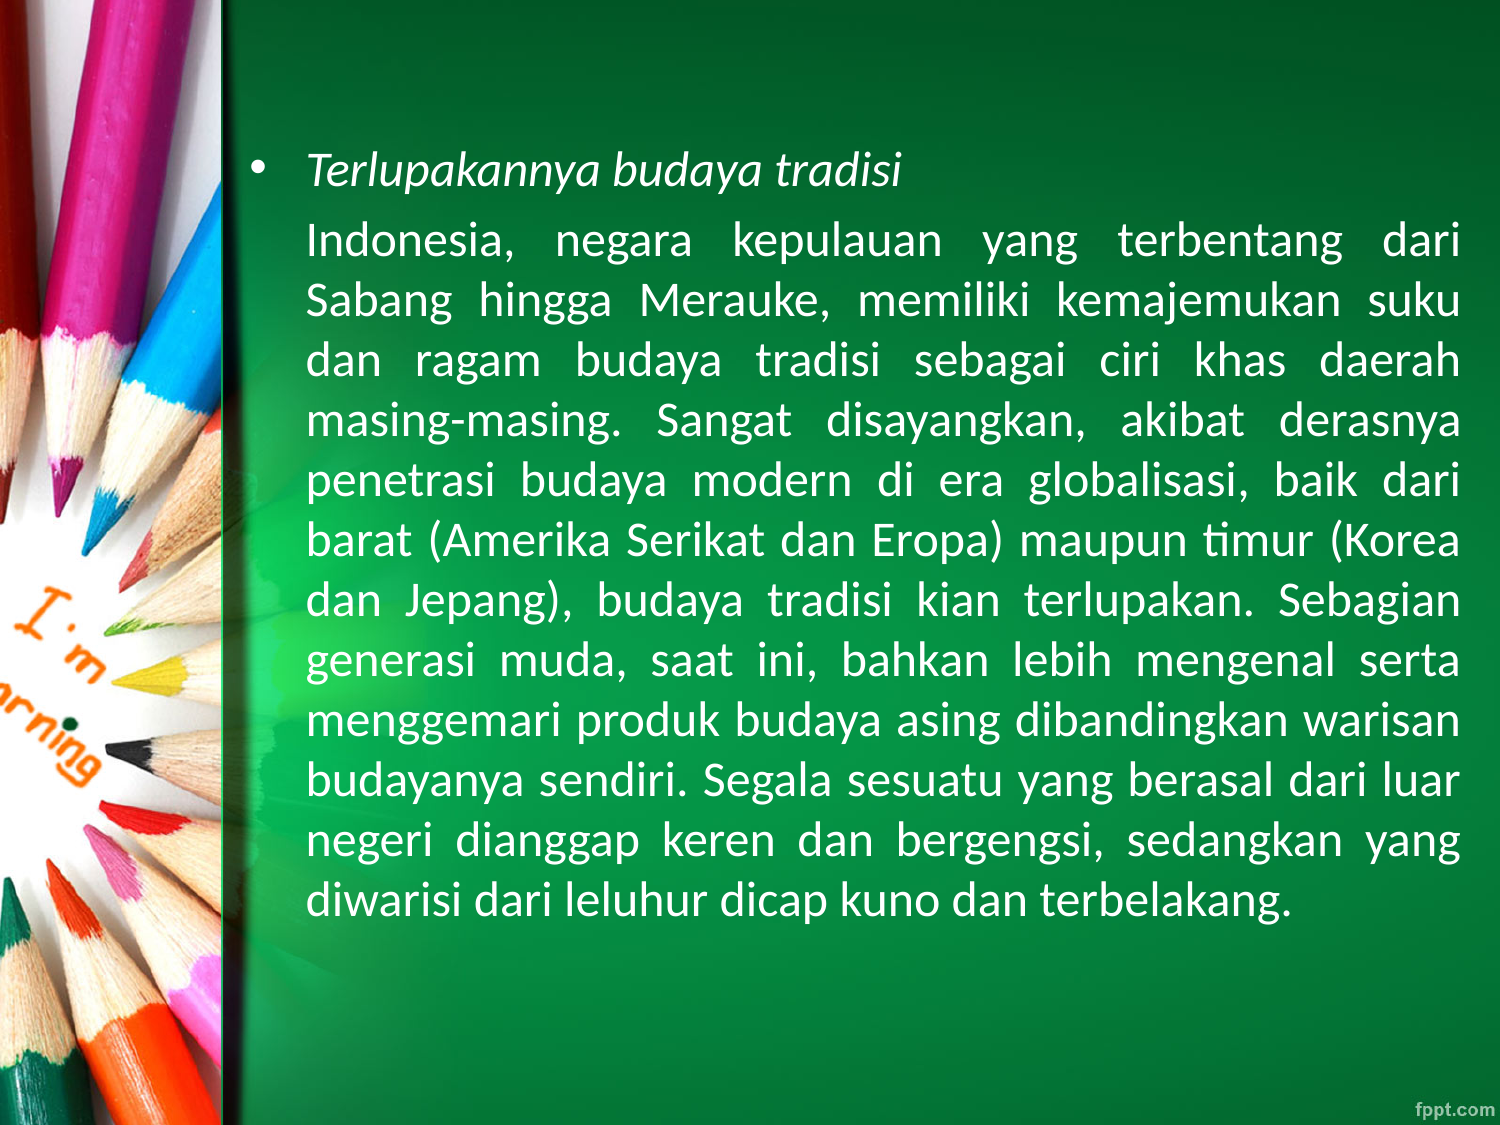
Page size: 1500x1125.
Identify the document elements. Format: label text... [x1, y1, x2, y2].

list Terlupakannya budaya tradisi Indonesia, negara kepulauan yang terbentang dari Sabang hingga Merauke, memiliki kemajemukan suku dan ragam budaya tradisi sebagai ciri khas daerah masing-masing. Sangat disayangkan, akibat derasnya penetrasi budaya modern di era globalisasi, baik dari barat (Amerika Serikat dan Eropa) maupun timur (Korea dan Jepang), budaya tradisi kian terlupakan. Sebagian generasi muda, saat ini, bahkan lebih mengenal serta menggemari produk budaya asing dibandingkan warisan budayanya sendiri. Segala sesuatu yang berasal dari luar negeri dianggap keren dan bergengsi, sedangkan yang diwarisi dari leluhur dicap kuno dan terbelakang. [234, 128, 1477, 795]
picture [0, 0, 1500, 1125]
